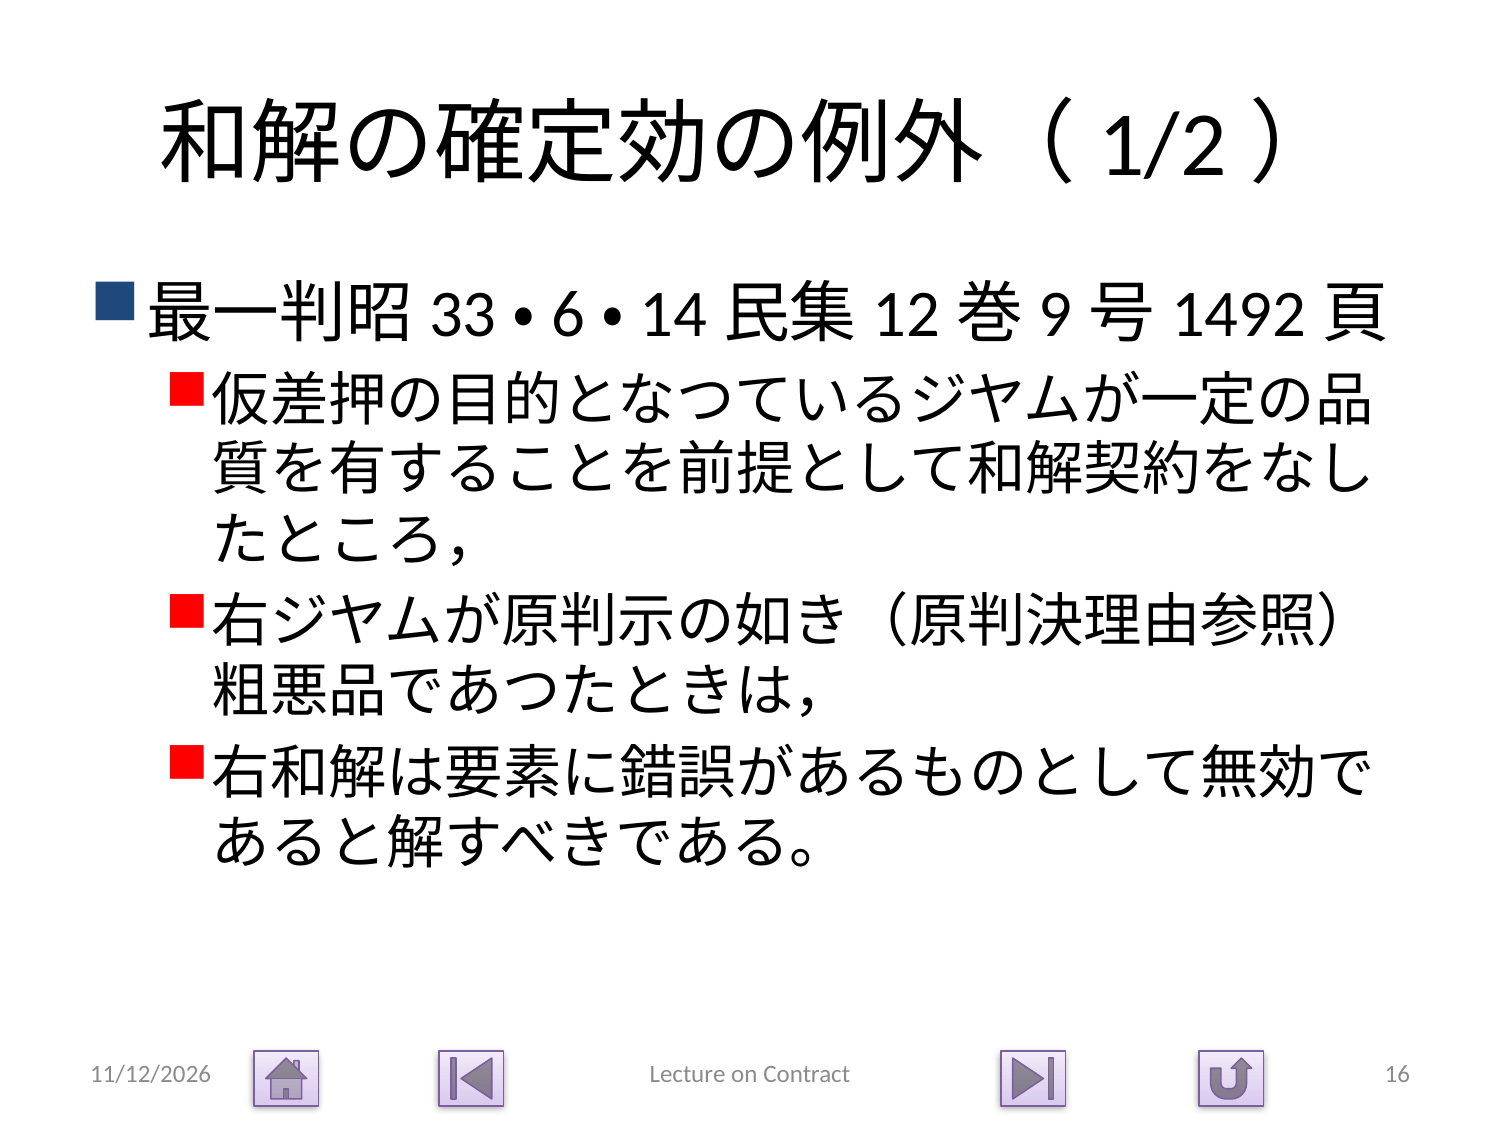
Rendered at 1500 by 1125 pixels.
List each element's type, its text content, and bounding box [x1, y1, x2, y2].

slide_number 16 [1074, 1042, 1425, 1103]
list 最一判昭33・6・14民集12巻9号1492頁 仮差押の目的となつているジヤムが一定の品質を有することを前提として和解契約をなしたところ， 右ジヤムが原判示の如き（原判決理由参照）粗悪品であつたときは， 右和解は要素に錯誤があるものとして無効であると解すべきである。 [75, 262, 1425, 1005]
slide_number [75, 1042, 425, 1103]
title 和解の確定効の例外（1/2） [75, 45, 1425, 233]
footer Lecture on Contract [512, 1042, 988, 1103]
